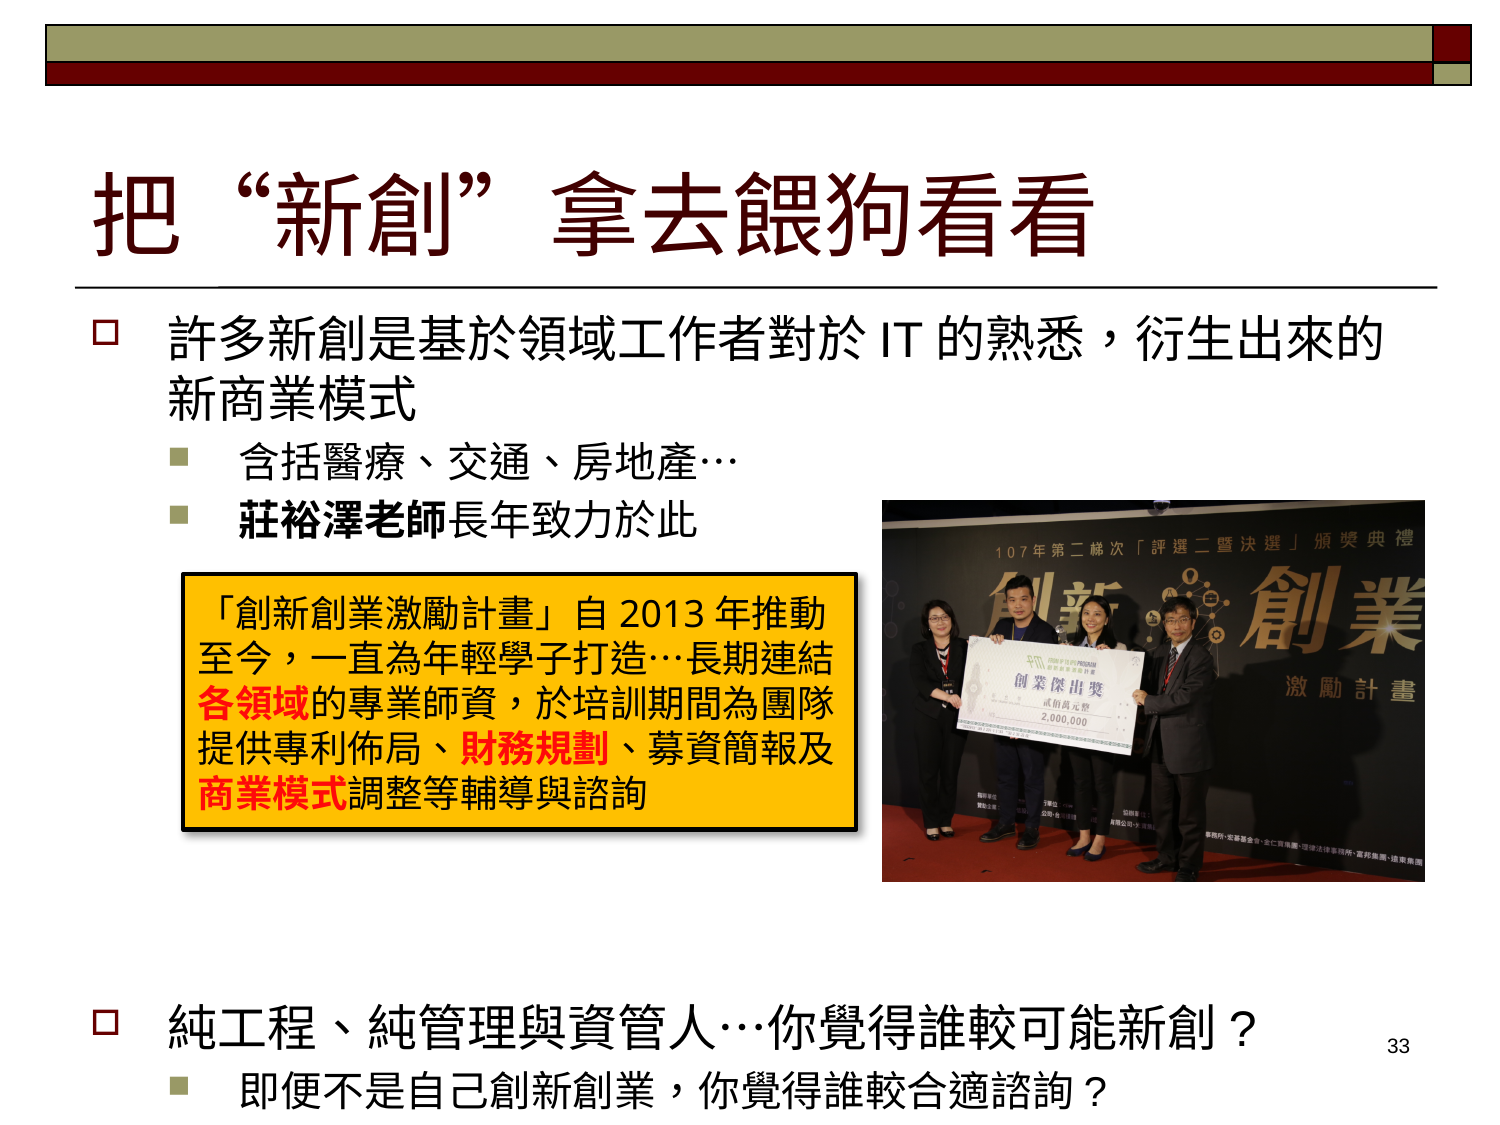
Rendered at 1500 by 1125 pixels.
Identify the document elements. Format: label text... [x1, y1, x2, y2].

slide_number 33 [1112, 1024, 1426, 1101]
list 許多新創是基於領域工作者對於IT的熟悉，衍生出來的新商業模式 含括醫療、交通、房地產… 莊裕澤老師長年致力於此 純工程、純管理與資管人…你覺得誰較可能新創? 即便不是自己創新創業，你覺得誰較合適諮詢? [74, 299, 1426, 1006]
text_box 「創新創業激勵計畫」自2013年推動至今，一直為年輕學子打造…長期連結各領域的專業師資，於培訓期間為團隊提供專利佈局、財務規劃、募資簡報及商業模式調整等輔導與諮詢 [181, 572, 858, 832]
picture [882, 499, 1426, 882]
title 把“新創”拿去餵狗看看 [74, 87, 1426, 276]
